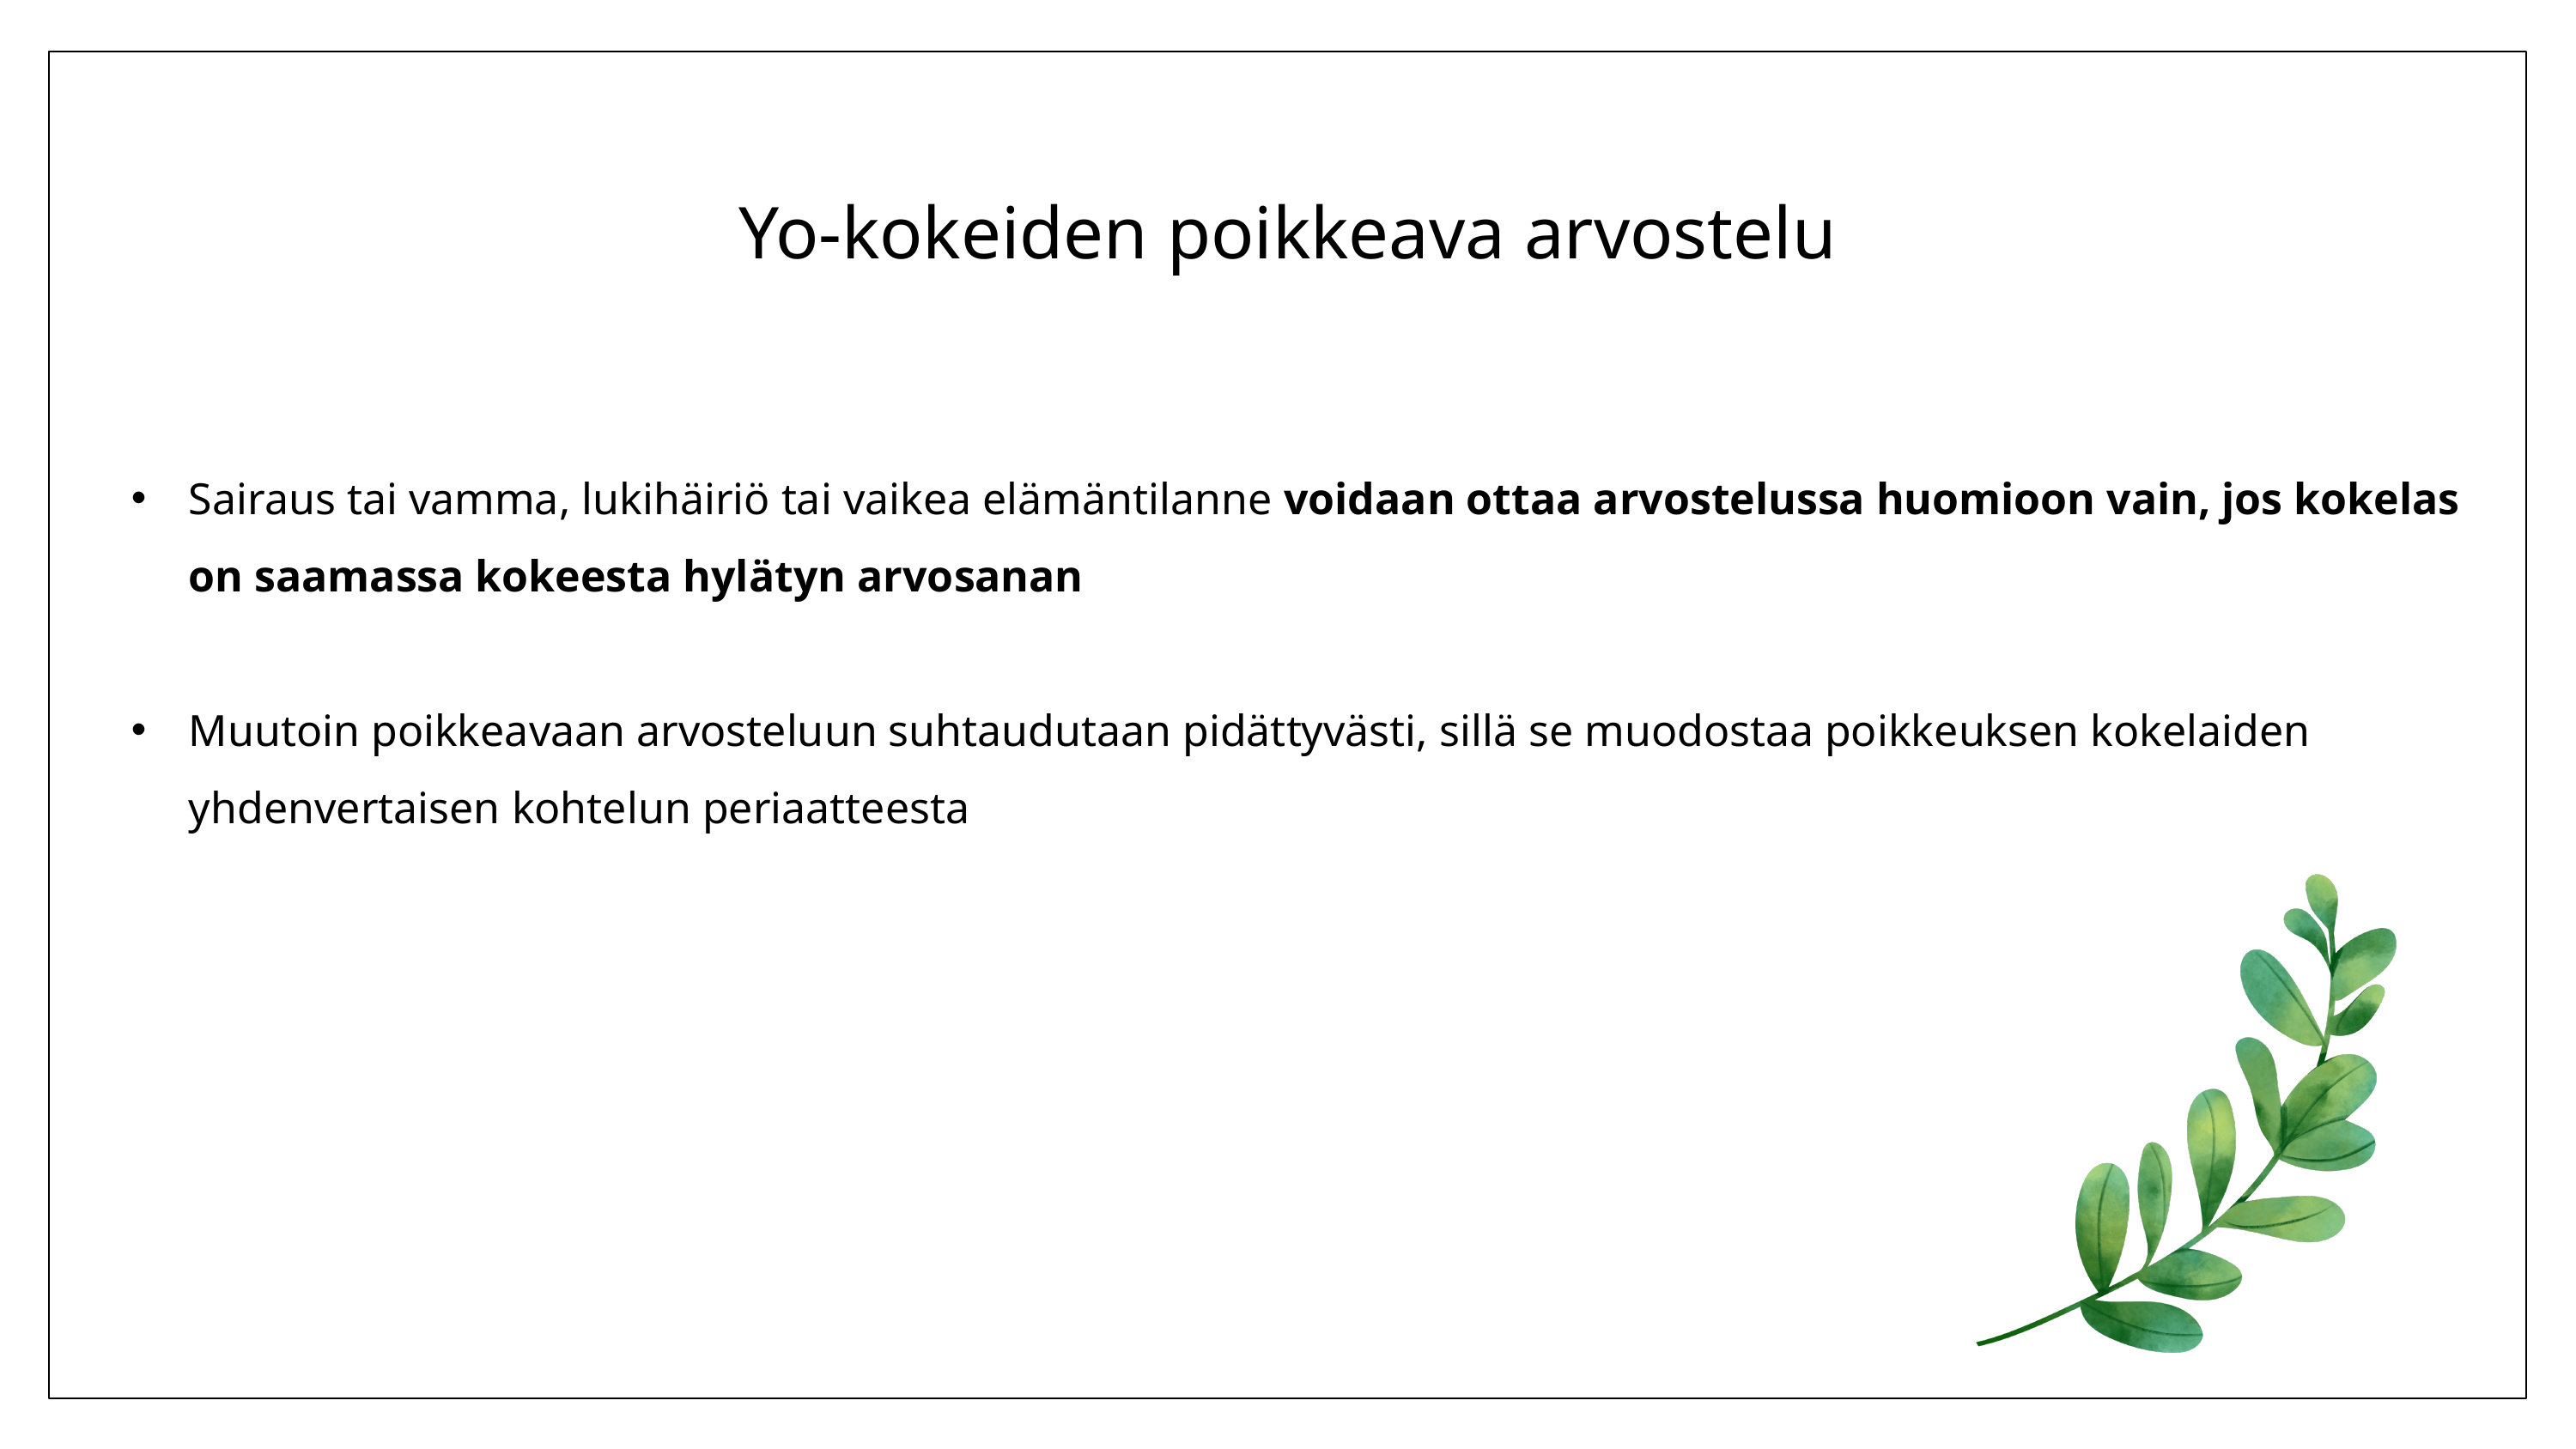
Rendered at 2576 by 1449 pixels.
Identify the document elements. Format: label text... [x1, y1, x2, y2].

text_box Sairaus tai vamma, lukihäiriö tai vaikea elämäntilanne voidaan ottaa arvostelussa huomioon vain, jos kokelas on saamassa kokeesta hylätyn arvosanan Muutoin poikkeavaan arvosteluun suhtaudutaan pidättyvästi, sillä se muodostaa poikkeuksen kokelaiden yhdenvertaisen kohtelun periaatteesta [73, 446, 2503, 965]
picture [1975, 874, 2397, 1353]
text_box Yo-kokeiden poikkeava arvostelu [107, 180, 2469, 280]
